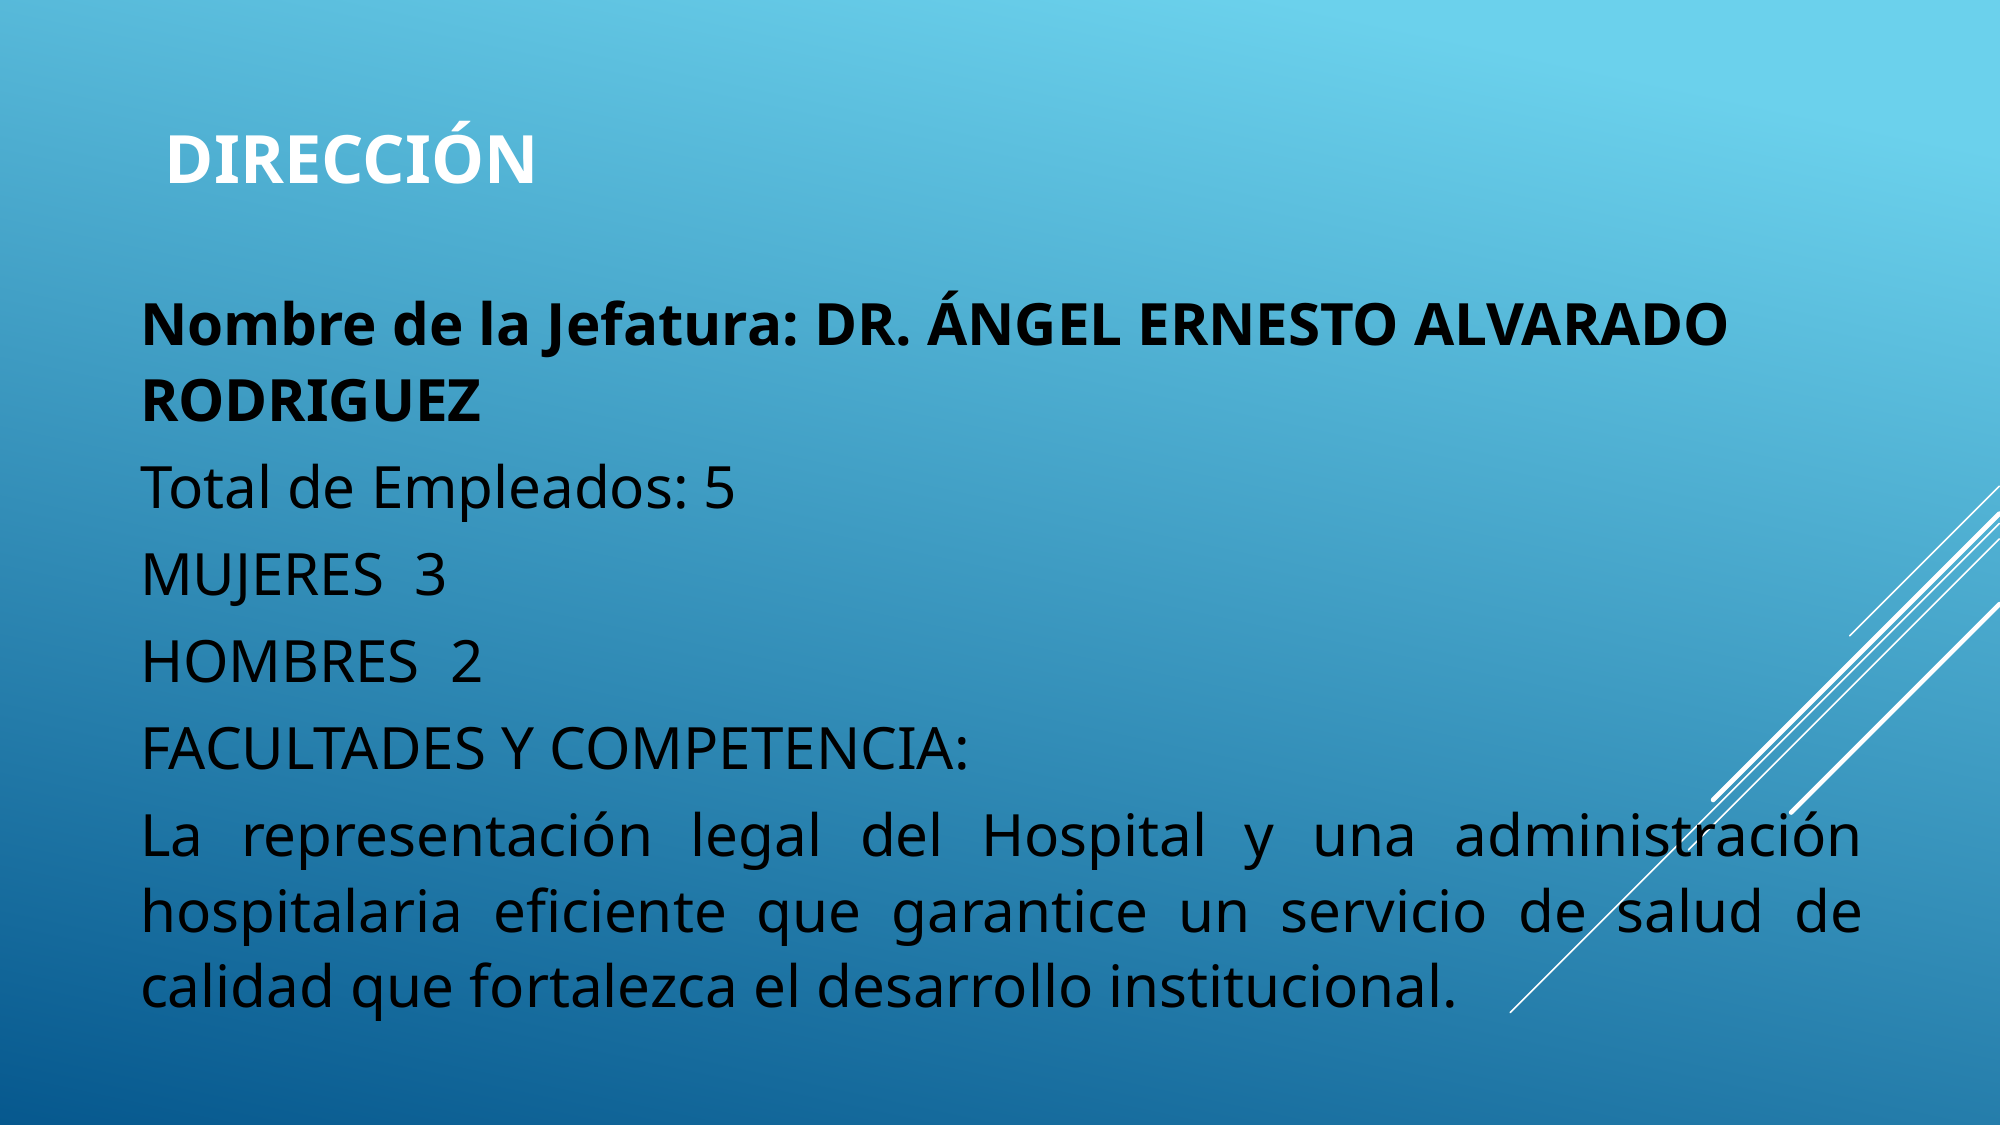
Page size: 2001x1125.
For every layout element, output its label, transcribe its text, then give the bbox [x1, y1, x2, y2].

title DIRECCIÓN [149, 99, 1851, 214]
list Nombre de la Jefatura: DR. ÁNGEL ERNESTO ALVARADO RODRIGUEZ Total de Empleados: 5 MUJERES 3 HOMBRES 2 FACULTADES Y COMPETENCIA: La representación legal del Hospital y una administración hospitalaria eficiente que garantice un servicio de salud de calidad que fortalezca el desarrollo institucional. [125, 244, 1879, 1057]
